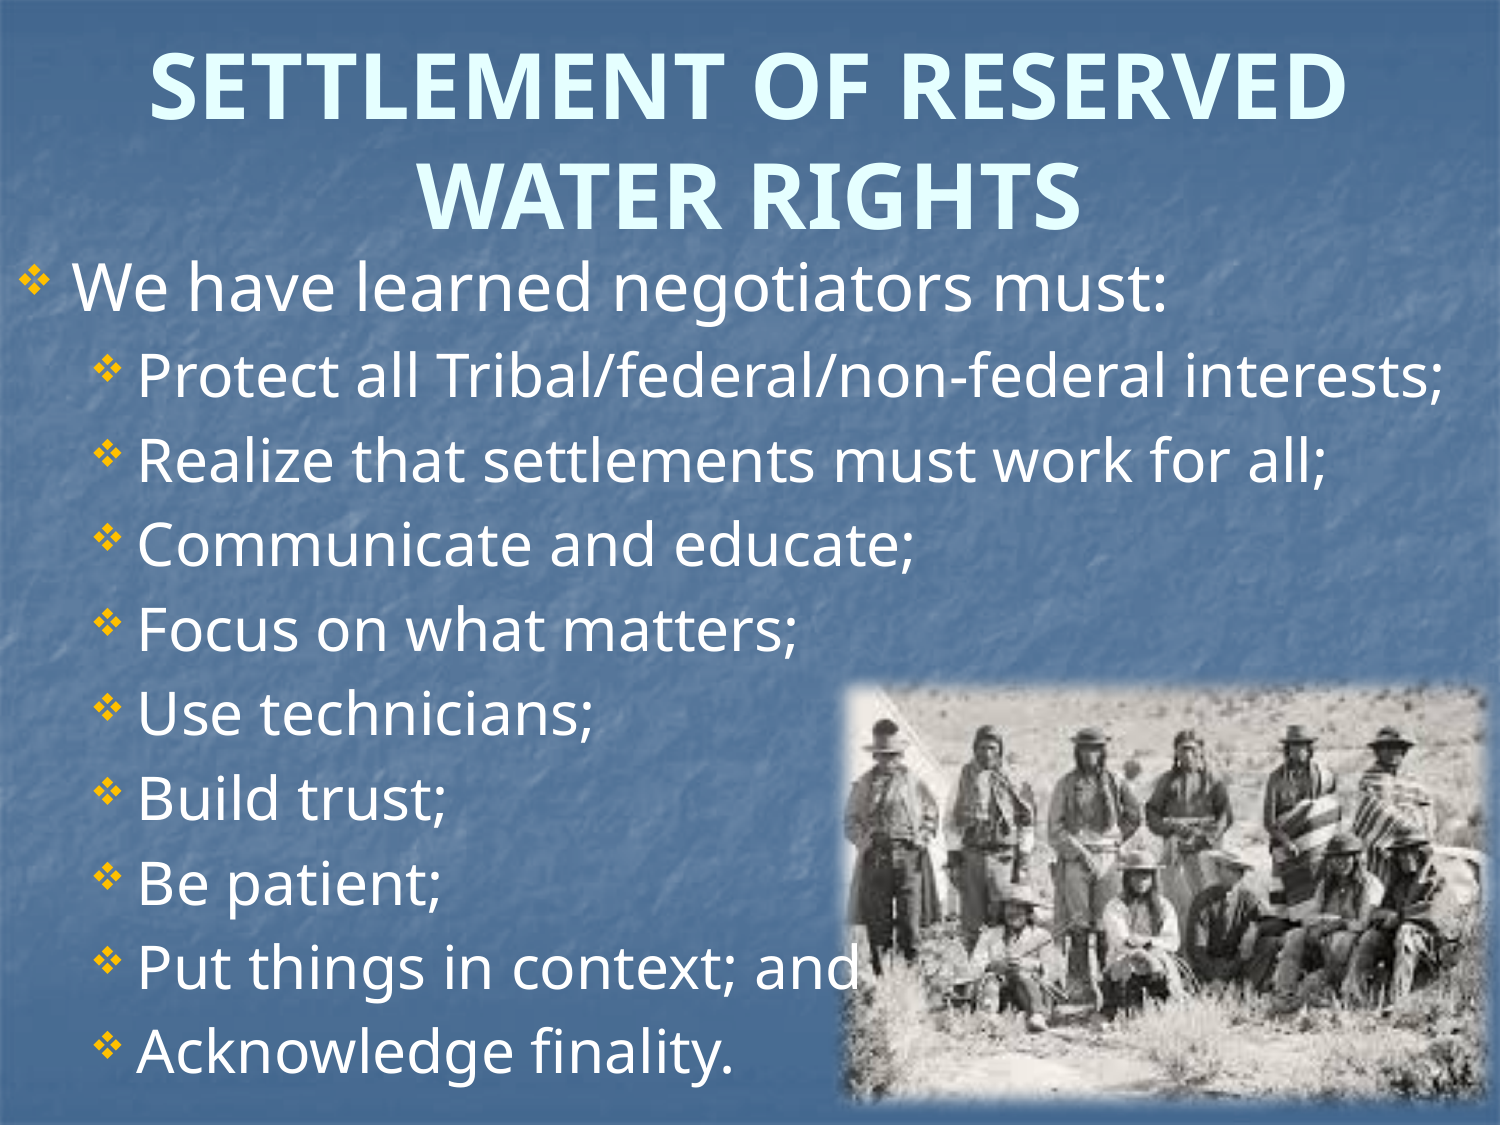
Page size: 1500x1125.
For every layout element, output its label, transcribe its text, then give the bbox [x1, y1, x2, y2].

list We have learned negotiators must: Protect all Tribal/federal/non-federal interests; Realize that settlements must work for all; Communicate and educate; Focus on what matters; Use technicians; Build trust; Be patient; Put things in context; and Acknowledge finality. [0, 237, 1463, 1125]
title Settlement of Reserved Water Rights [74, 24, 1426, 237]
picture [827, 668, 1500, 1116]
